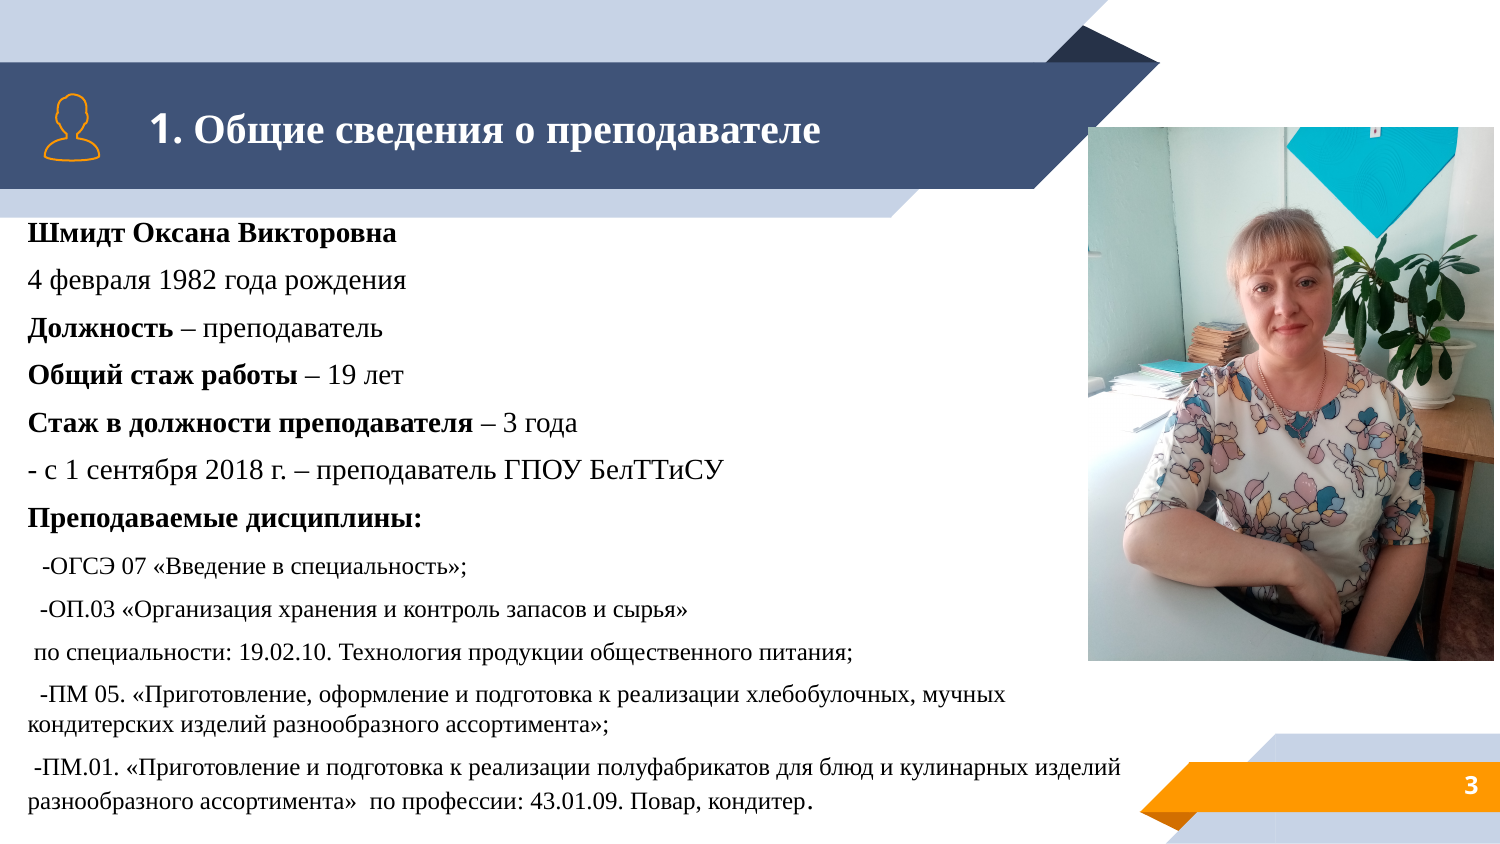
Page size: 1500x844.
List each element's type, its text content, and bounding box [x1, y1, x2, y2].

title 1. Общие сведения о преподавателе [133, 64, 1035, 190]
slide_number 3 [1249, 760, 1494, 813]
list Шмидт Оксана Викторовна 4 февраля 1982 года рождения Должность – преподаватель Общий стаж работы – 19 лет Стаж в должности преподавателя – 3 года - с 1 сентября 2018 г. – преподаватель ГПОУ БелТТиСУ Преподаваемые дисциплины: -ОГСЭ 07 «Введение в специальность»; -ОП.03 «Организация хранения и контроль запасов и сырья» по специальности: 19.02.10. Технология продукции общественного питания; -ПМ 05. «Приготовление, оформление и подготовка к реализации хлебобулочных, мучных кондитерских изделий разнообразного ассортимента»; -ПМ.01. «Приготовление и подготовка к реализации полуфабрикатов для блюд и кулинарных изделий разнообразного ассортимента» по профессии: 43.01.09. Повар, кондитер. [0, 320, 1151, 844]
picture [1088, 126, 1494, 661]
